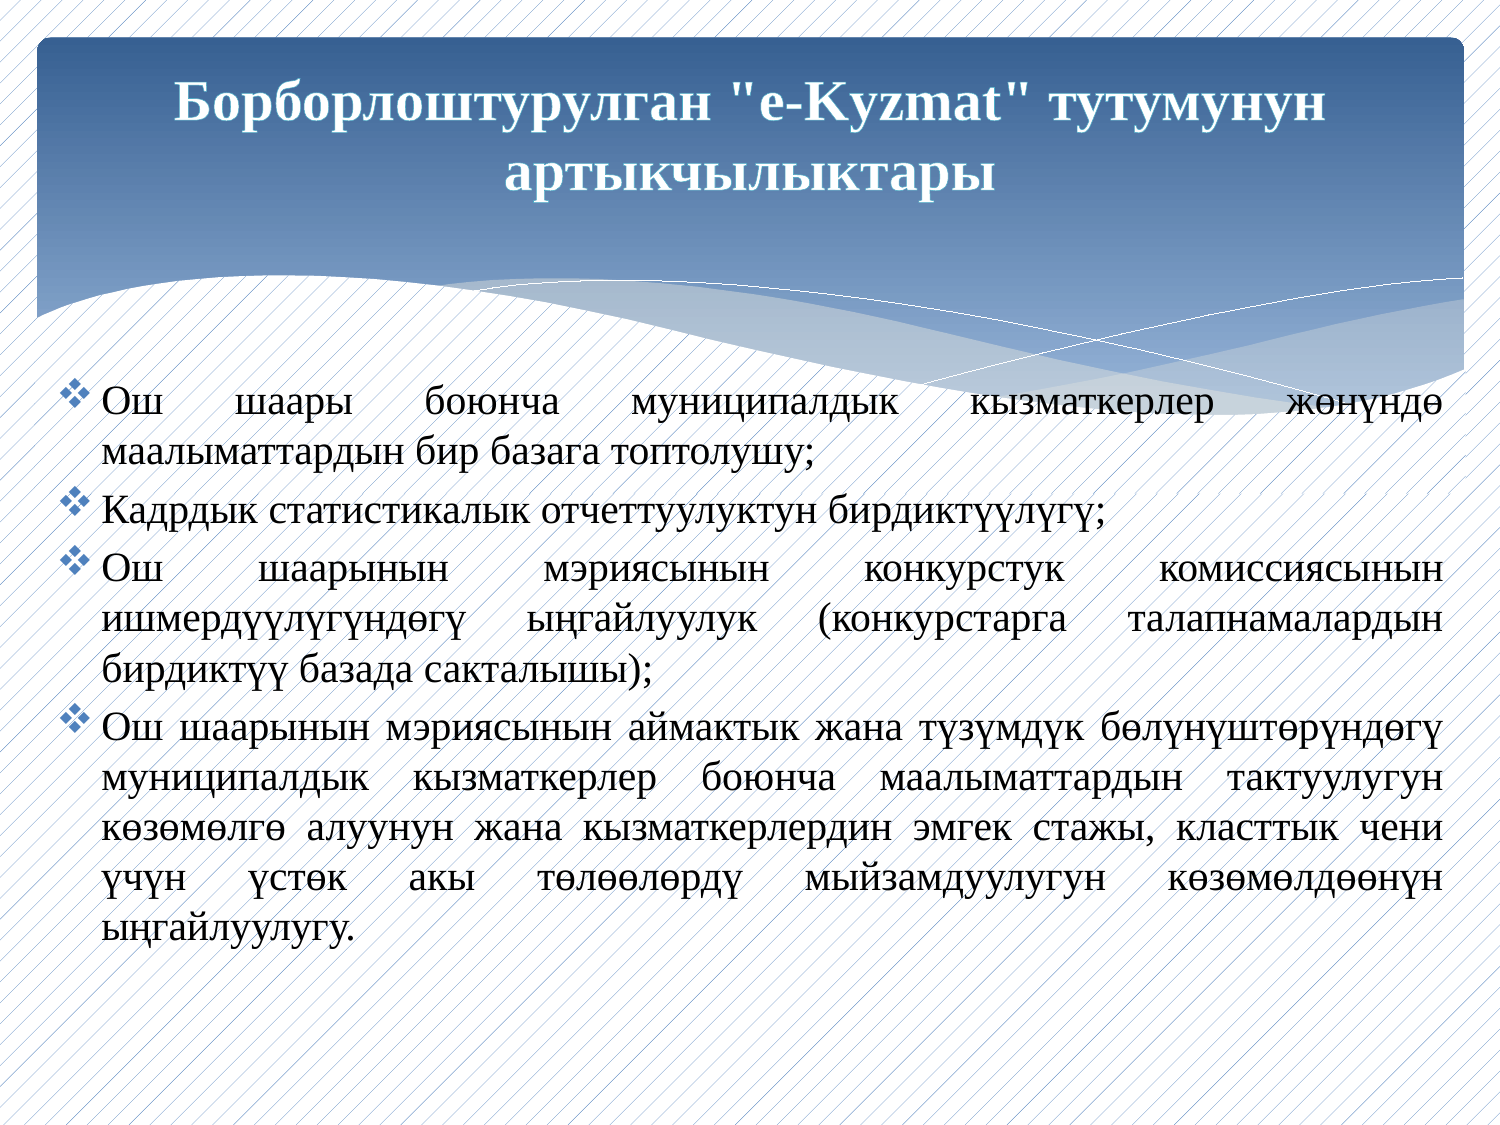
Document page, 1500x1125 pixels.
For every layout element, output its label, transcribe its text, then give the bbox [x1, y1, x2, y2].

list Борборлоштурулган "e-Kyzmat" тутумунун артыкчылыктары Ош шаары боюнча муниципалдык кызматкерлер жөнүндө маалыматтардын бир базага топтолушу; Кадрдык статистикалык отчеттуулуктун бирдиктүүлүгү; Ош шаарынын мэриясынын конкурстук комиссиясынын ишмердүүлүгүндөгү ыңгайлуулук (конкурстарга талапнамалардын бирдиктүү базада сакталышы); Ош шаарынын мэриясынын аймактык жана түзүмдүк бөлүнүштөрүндөгү муниципалдык кызматкерлер боюнча маалыматтардын тактуулугун көзөмөлгө алуунун жана кызматкерлердин эмгек стажы, класттык чени үчүн үстөк акы төлөөлөрдү мыйзамдуулугун көзөмөлдөөнүн ыңгайлуулугу. [41, 54, 1459, 1005]
